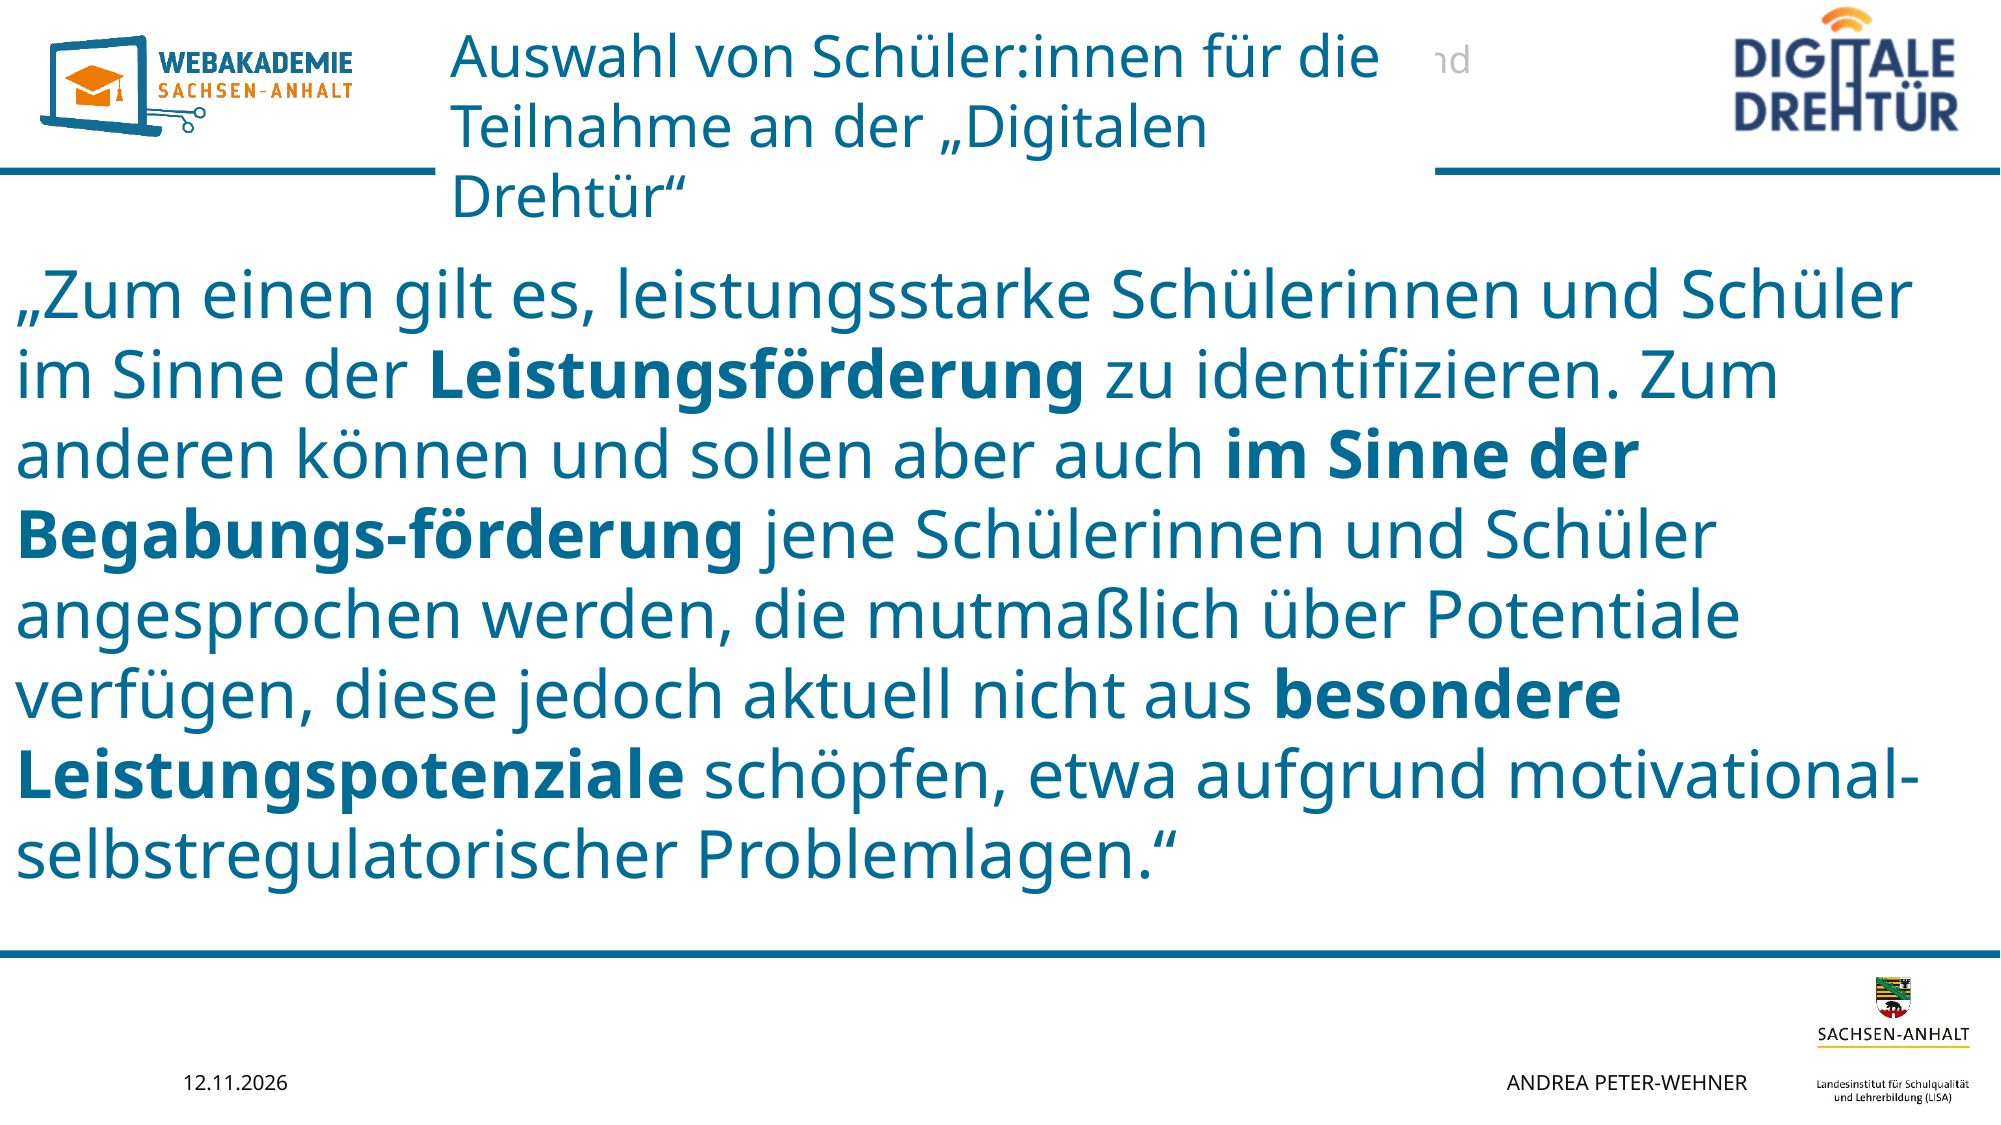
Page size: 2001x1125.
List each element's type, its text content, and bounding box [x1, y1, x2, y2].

picture [40, 35, 352, 137]
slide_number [168, 1061, 522, 1107]
picture [1719, 0, 1969, 143]
text_box Auswahl von Schüler:innen für die Teilnahme an der „Digitalen Drehtür“ [435, 11, 1436, 237]
picture [1791, 959, 1995, 1115]
footer Andrea Peter-Wehner [794, 1061, 1763, 1107]
text_box „Zum einen gilt es, leistungsstarke Schülerinnen und Schüler im Sinne der Leistungsförderung zu identifizieren. Zum anderen können und sollen aber auch im Sinne der Begabungs-förderung jene Schülerinnen und Schüler angesprochen werden, die mutmaßlich über Potentiale verfügen, diese jedoch aktuell nicht aus besondere Leistungspotenziale schöpfen, etwa aufgrund motivational-selbstregulatorischer Problemlagen.“ [0, 244, 1969, 900]
